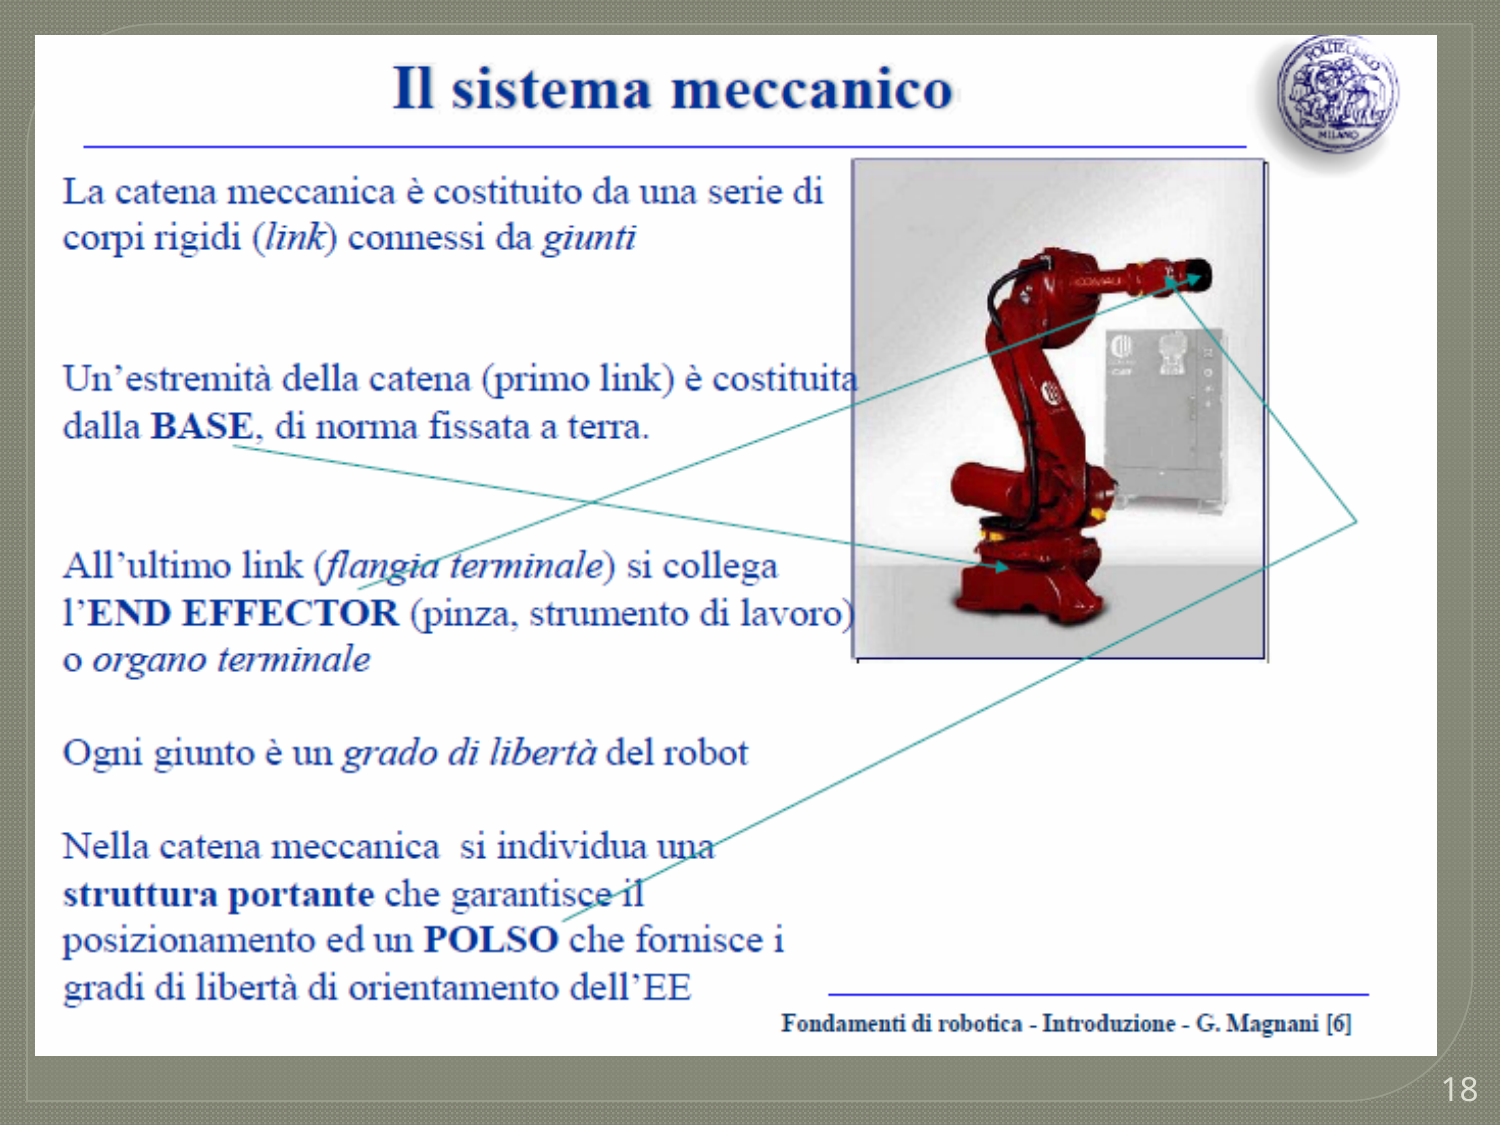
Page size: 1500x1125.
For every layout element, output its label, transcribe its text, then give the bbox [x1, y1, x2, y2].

picture [34, 34, 1437, 1056]
slide_number 18 [1417, 1068, 1494, 1114]
